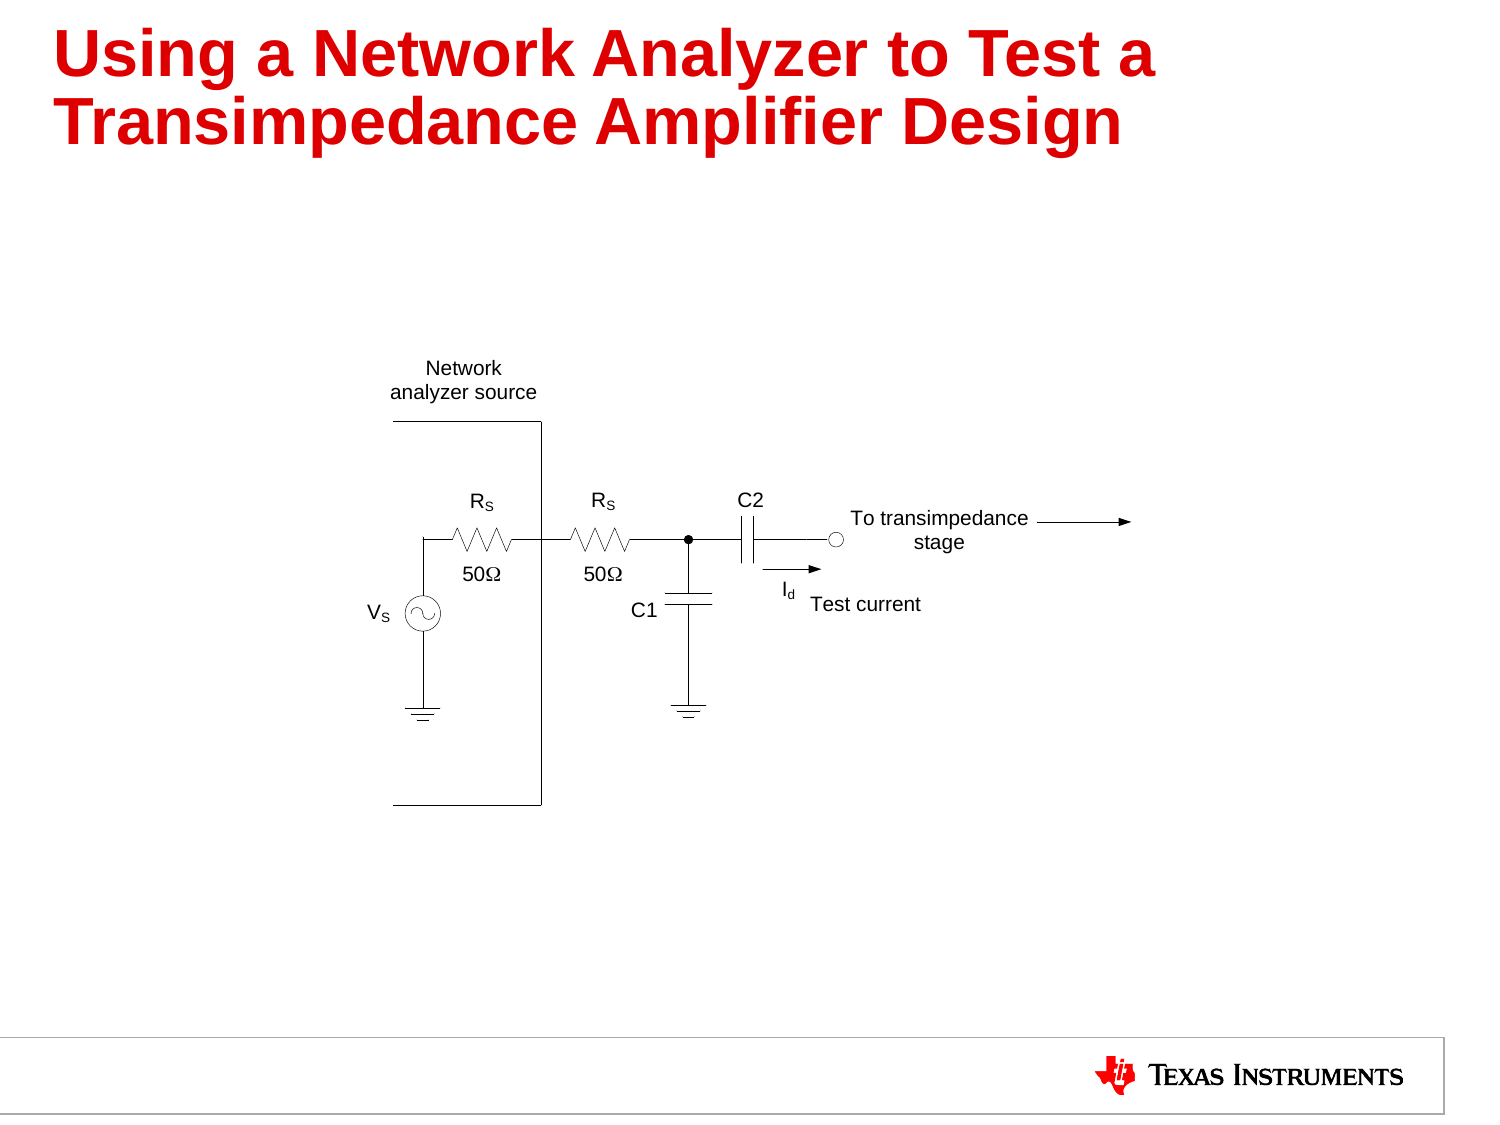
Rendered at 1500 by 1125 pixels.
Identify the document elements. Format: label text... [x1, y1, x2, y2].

title Using a Network Analyzer to Test a Transimpedance Amplifier Design [37, 23, 1426, 158]
picture [1095, 1056, 1403, 1095]
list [364, 350, 1134, 809]
